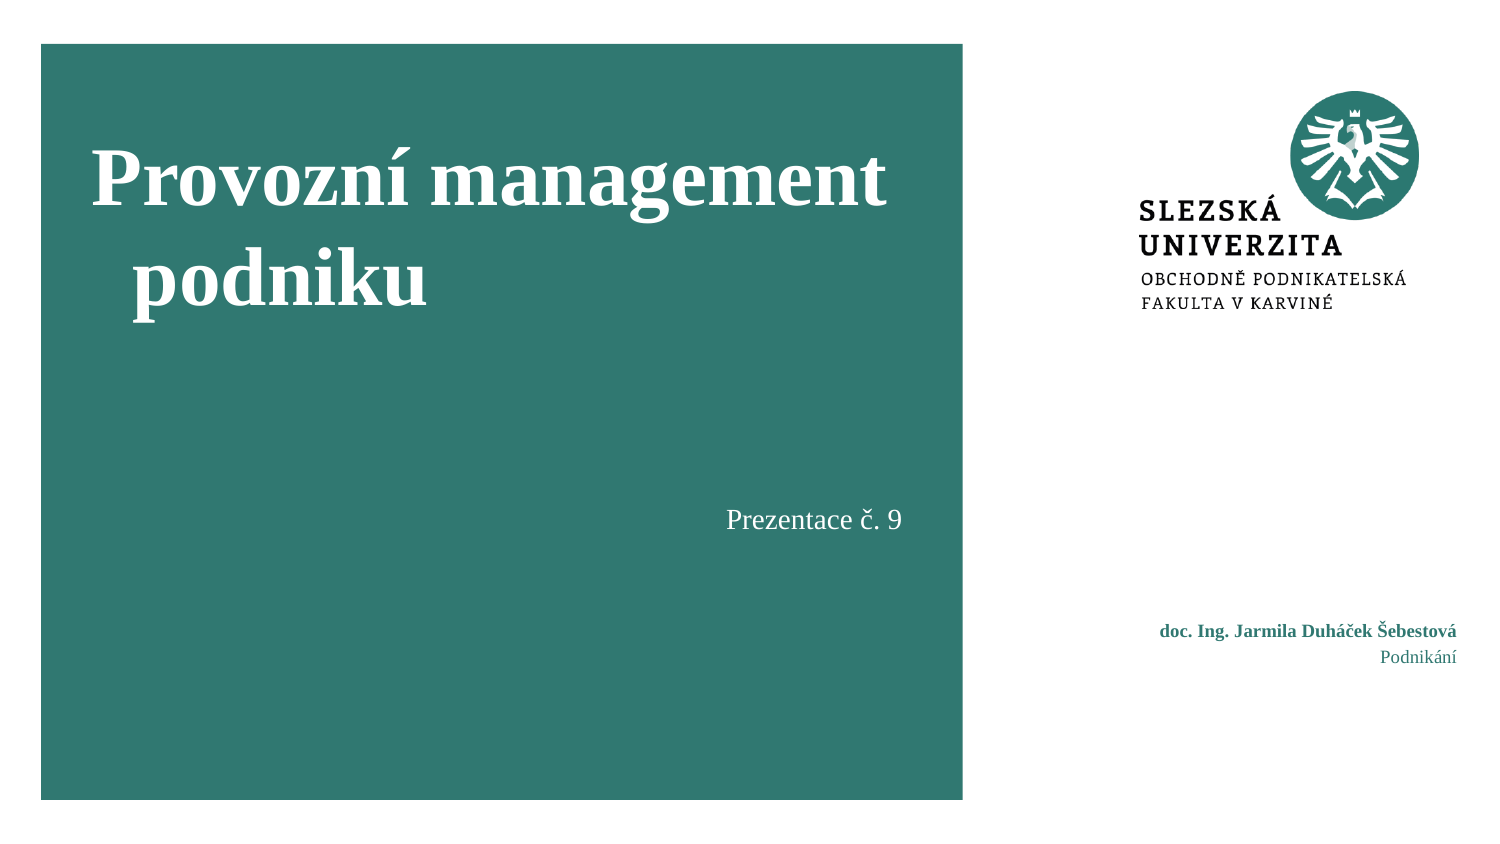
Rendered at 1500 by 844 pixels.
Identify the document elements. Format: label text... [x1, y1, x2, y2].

picture [1139, 90, 1419, 309]
text_box doc. Ing. Jarmila Duháček Šebestová Podnikání [1141, 610, 1472, 800]
title Provozní management podniku [76, 114, 916, 470]
subtitle Prezentace č. 9 [279, 492, 918, 611]
text_box [39, 42, 965, 802]
